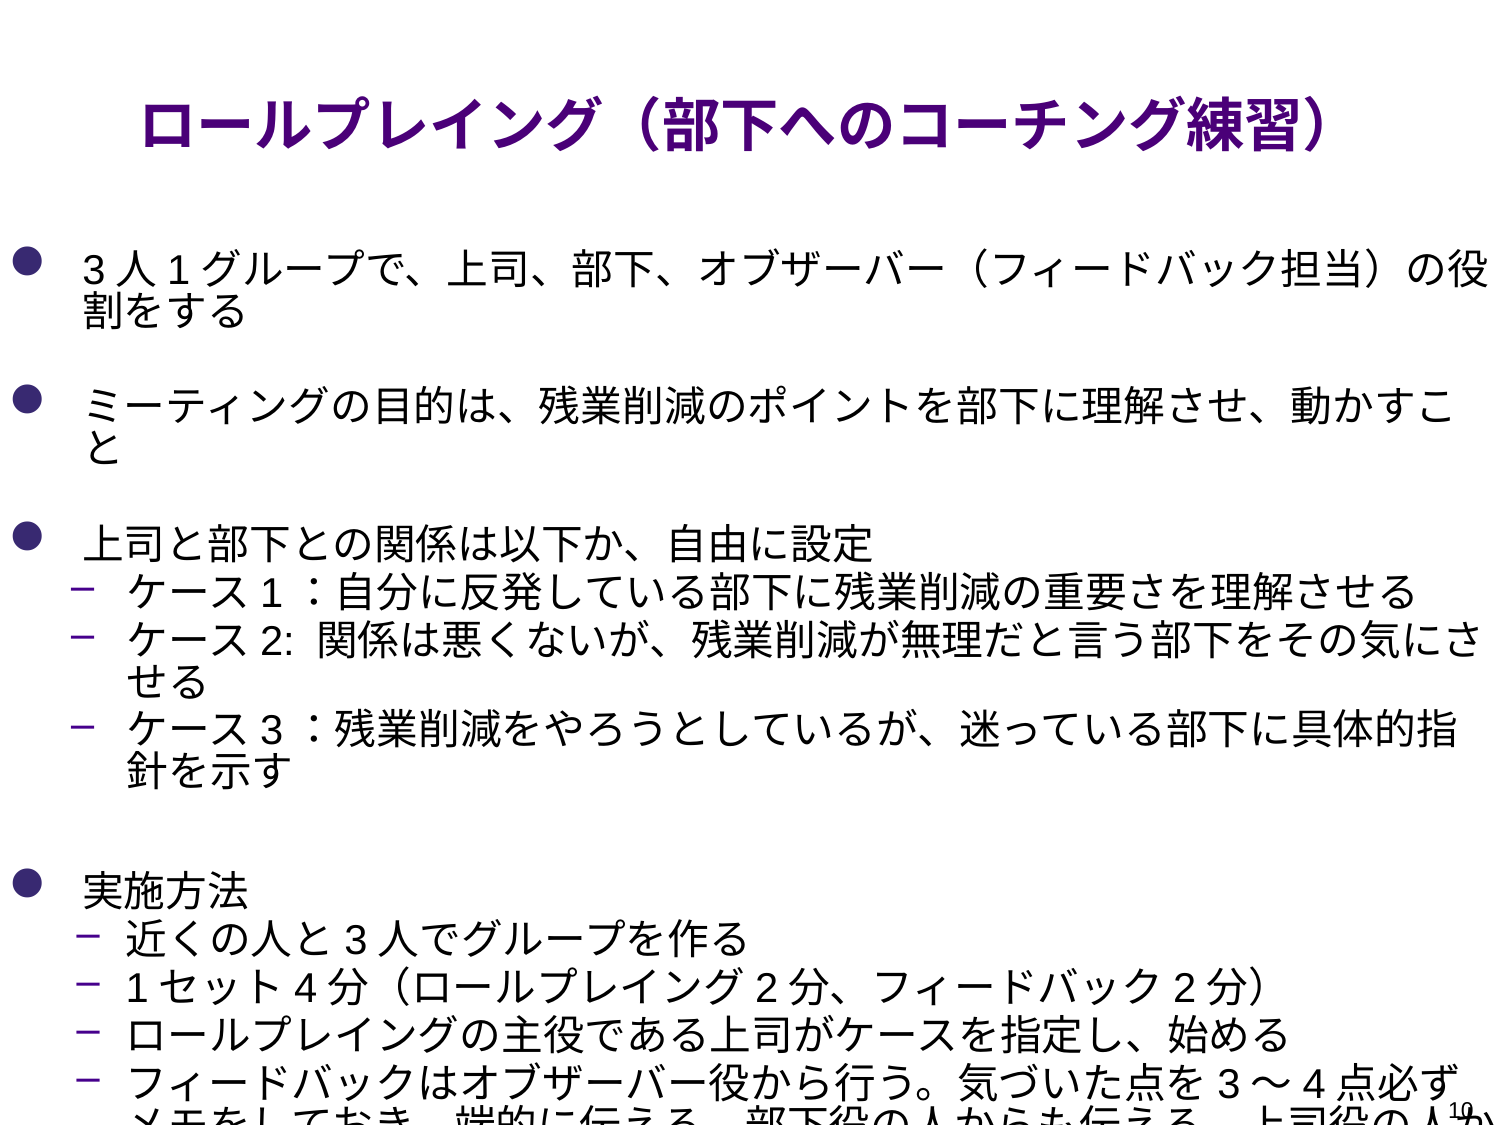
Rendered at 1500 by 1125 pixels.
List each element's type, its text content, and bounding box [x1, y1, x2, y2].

list 3人1グループで、上司、部下、オブザーバー（フィードバック担当）の役割をする ミーティングの目的は、残業削減のポイントを部下に理解させ、動かすこと 上司と部下との関係は以下か、自由に設定 ケース1：自分に反発している部下に残業削減の重要さを理解させる ケース2: 関係は悪くないが、残業削減が無理だと言う部下をその気にさせる ケース3：残業削減をやろうとしているが、迷っている部下に具体的指針を示す 実施方法 近くの人と3人でグループを作る 1セット4分（ロールプレイング2分、フィードバック2分） ロールプレイングの主役である上司がケースを指定し、始める フィードバックはオブザーバー役から行う。気づいた点を3～4点必ずメモをしておき、端的に伝える。部下役の人からも伝える。上司役の人から感想を言う 3人が時計回りで順番に3役を演じる [8, 250, 1499, 1009]
text_box 10 [1138, 1088, 1489, 1120]
title ロールプレイング（部下へのコーチング練習） [5, 93, 1495, 162]
